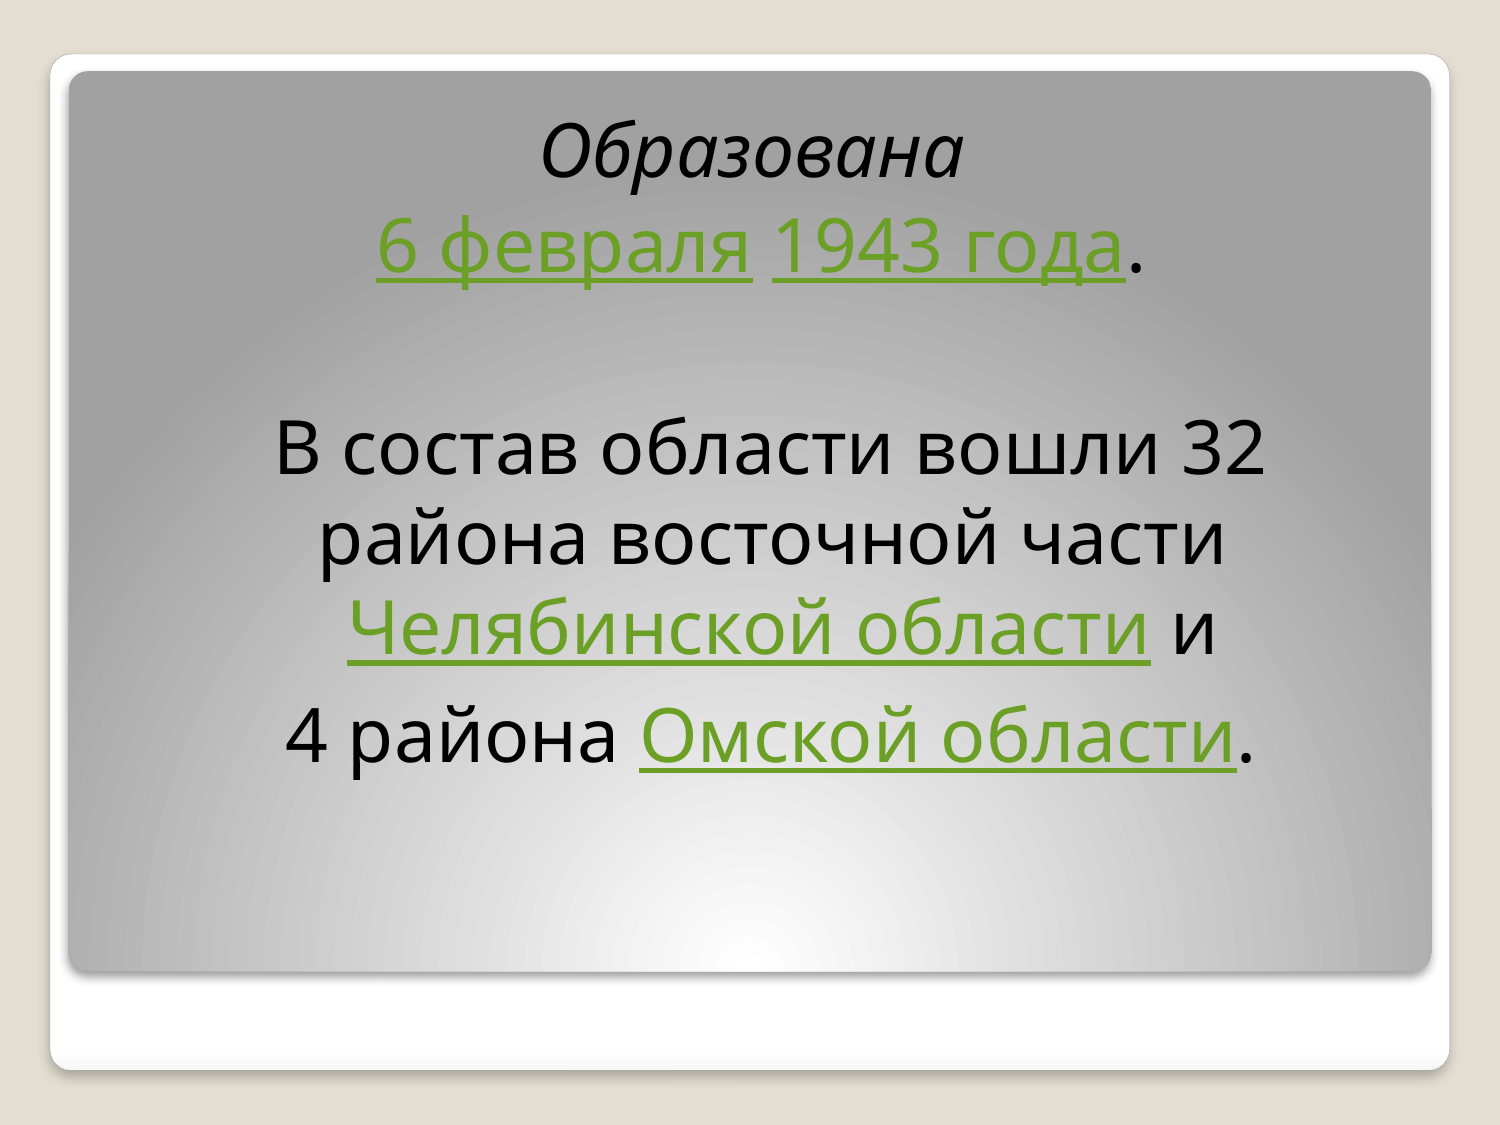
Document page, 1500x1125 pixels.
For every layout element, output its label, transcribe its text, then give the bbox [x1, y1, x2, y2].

list Образована 6 февраля 1943 года. В состав области вошли 32 района восточной части Челябинской области и 4 района Омской области. [82, 86, 1425, 774]
